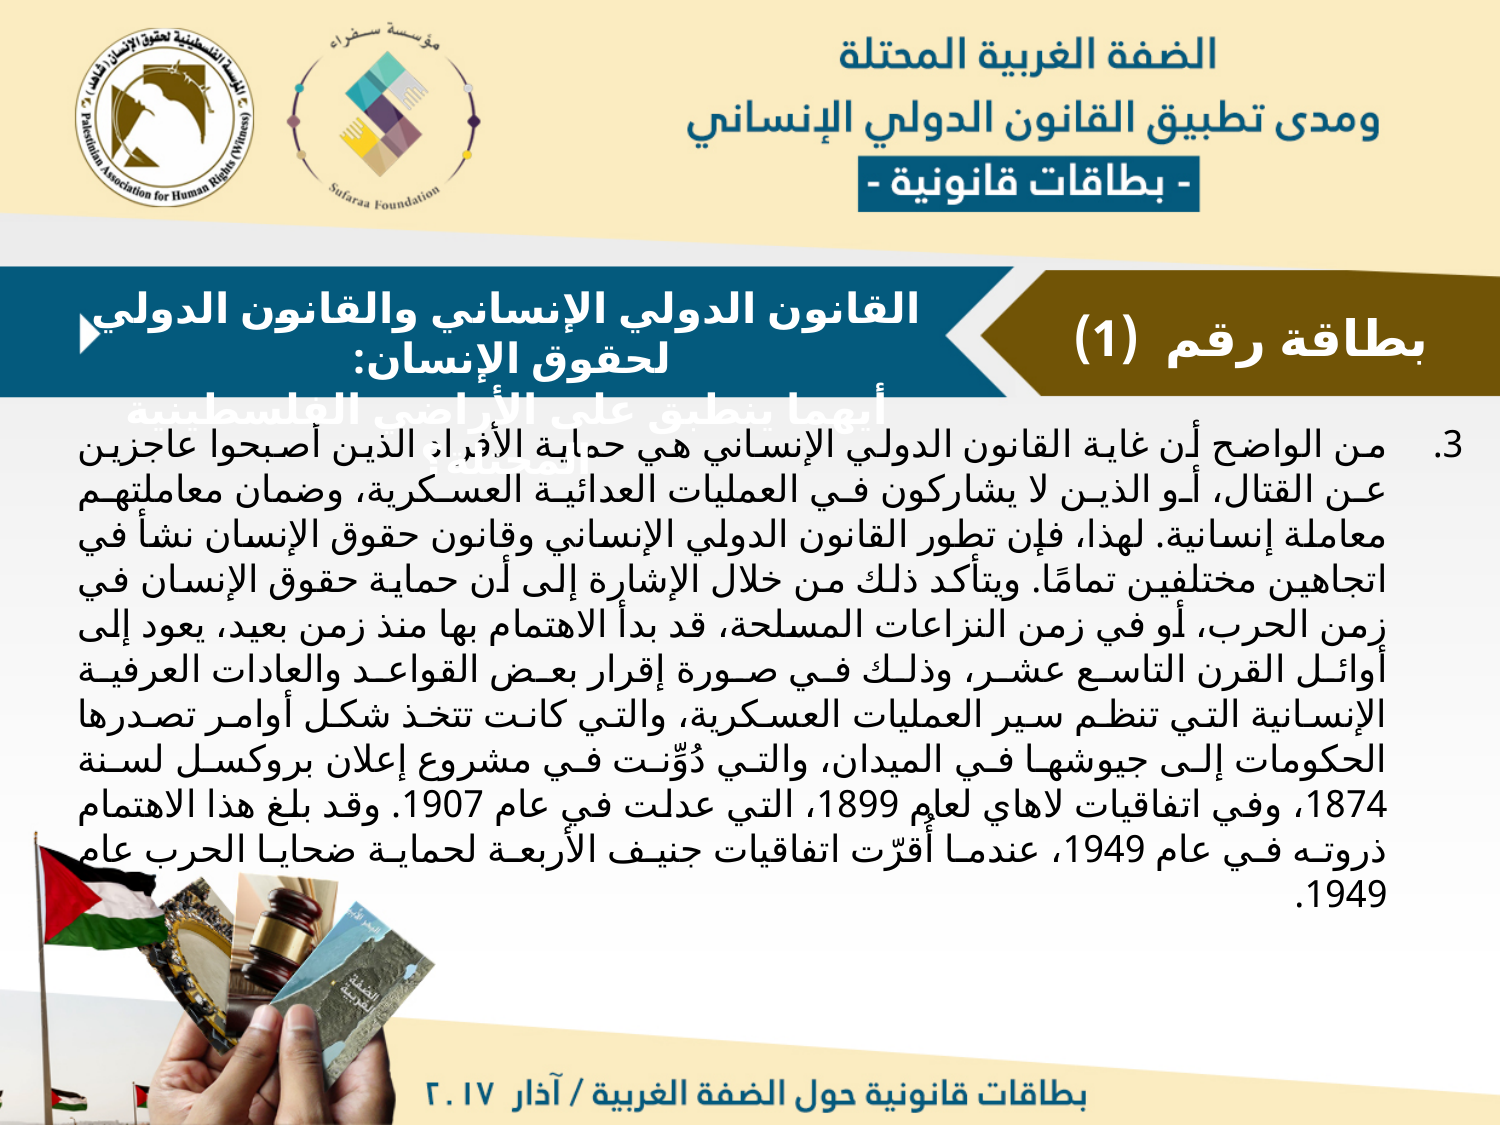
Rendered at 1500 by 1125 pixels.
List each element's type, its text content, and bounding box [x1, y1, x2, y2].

picture [0, 0, 1500, 1125]
text_box القانون الدولي الإنساني والقانون الدولي لحقوق الإنسان: أيهما ينطبق على الأراضي الفلسطينية المحتلة؟ [75, 274, 938, 490]
text_box بطاقة رقم (1) [1045, 299, 1444, 374]
list من الواضح أن غاية القانون الدولي الإنساني هي حماية الأفراد الذين أصبحوا عاجزين عن القتال، أو الذين لا يشاركون في العمليات العدائية العسكرية، وضمان معاملتهم معاملة إنسانية. لهذا، فإن تطور القانون الدولي الإنساني وقانون حقوق الإنسان نشأ في اتجاهين مختلفين تمامًا. ويتأكد ذلك من خلال الإشارة إلى أن حماية حقوق الإنسان في زمن الحرب، أو في زمن النزاعات المسلحة، قد بدأ الاهتمام بها منذ زمن بعيد، يعود إلى أوائل القرن التاسع عشر، وذلك في صورة إقرار بعض القواعد والعادات العرفية الإنسانية التي تنظم سير العمليات العسكرية، والتي كانت تتخذ شكل أوامر تصدرها الحكومات إلى جيوشها في الميدان، والتي دُوِّنت في مشروع إعلان بروكسل لسنة 1874، وفي اتفاقيات لاهاي لعام 1899، التي عدلت في عام 1907. وقد بلغ هذا الاهتمام ذروته في عام 1949، عندما أُقرّت اتفاقيات جنيف الأربعة لحماية ضحايا الحرب عام 1949. [62, 412, 1471, 925]
